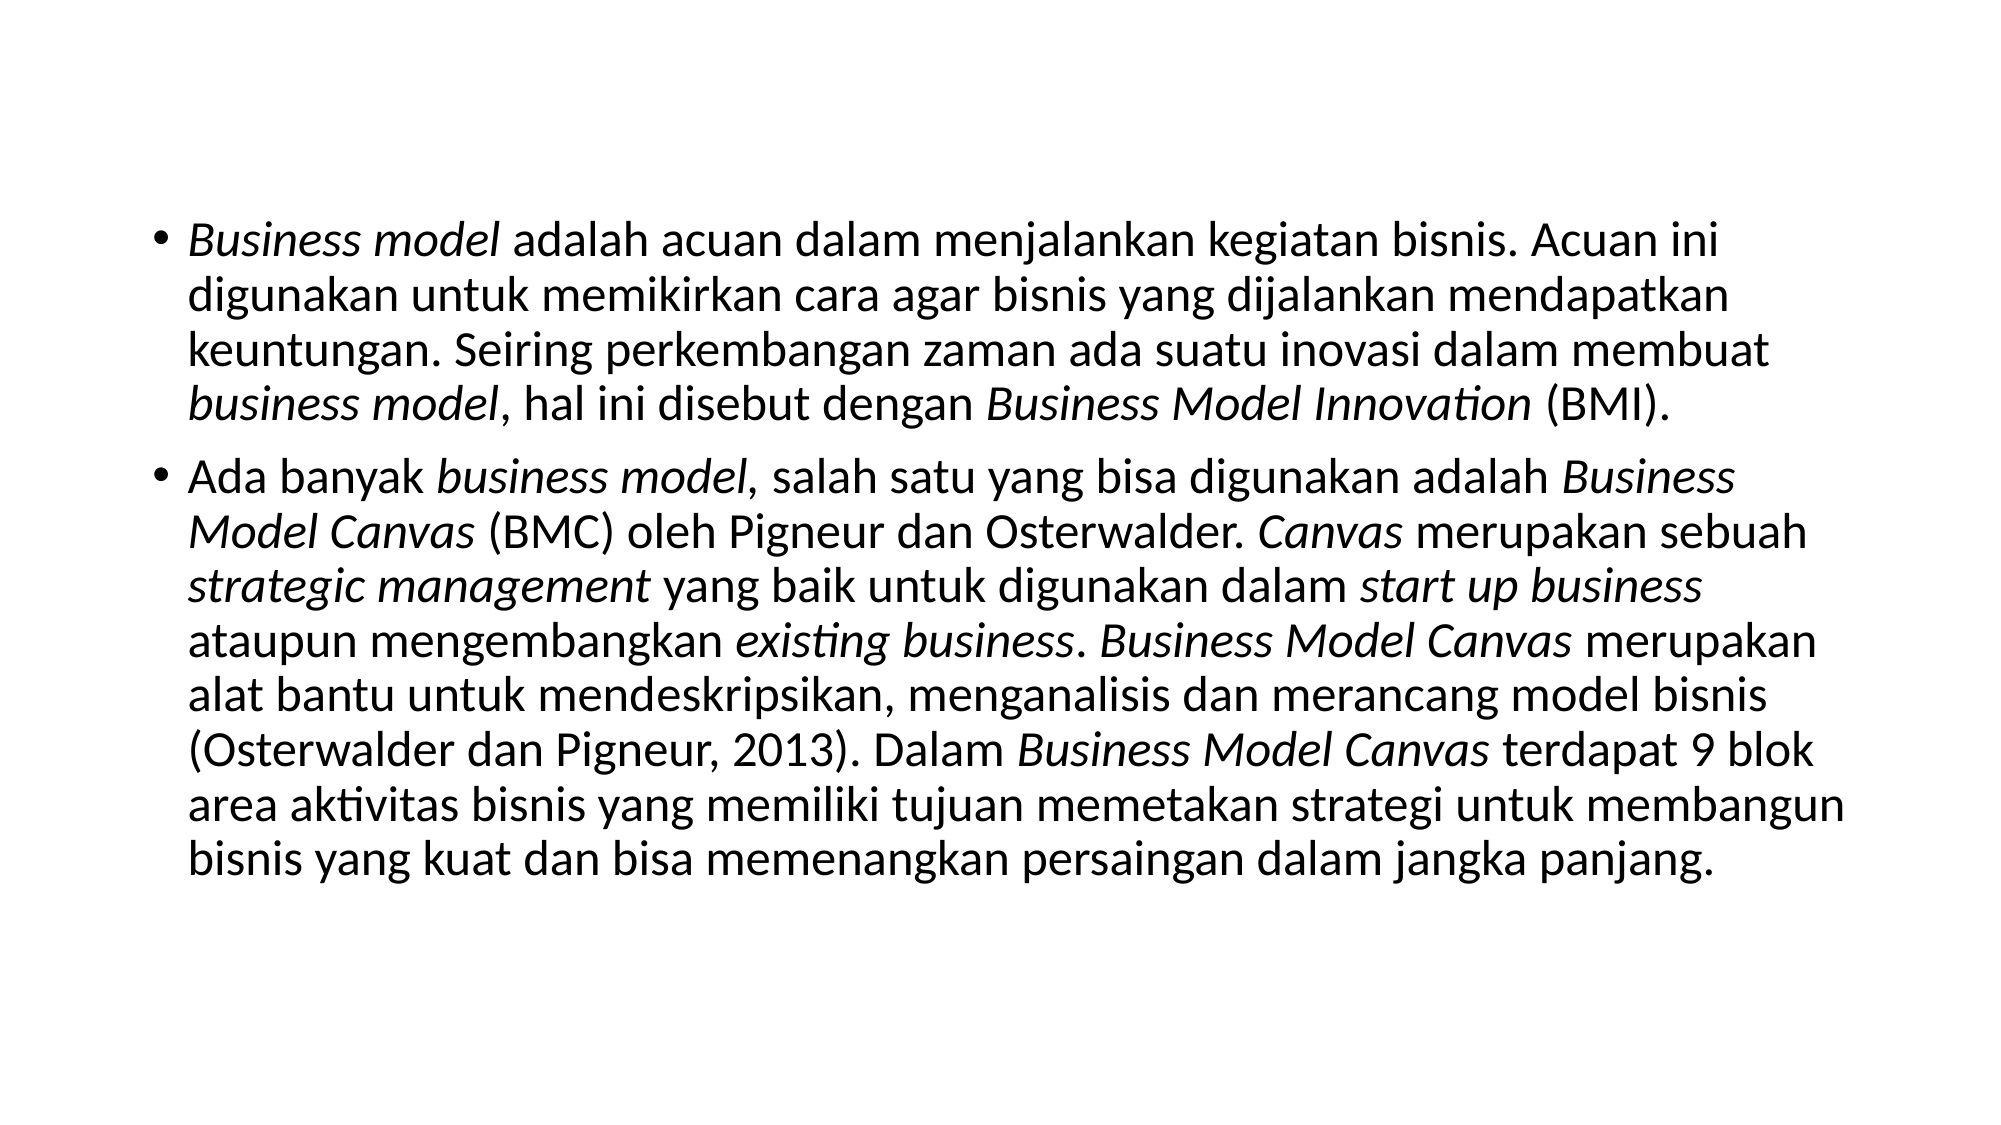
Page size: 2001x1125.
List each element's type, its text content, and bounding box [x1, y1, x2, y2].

list Business model adalah acuan dalam menjalankan kegiatan bisnis. Acuan ini digunakan untuk memikirkan cara agar bisnis yang dijalankan mendapatkan keuntungan. Seiring perkembangan zaman ada suatu inovasi dalam membuat business model, hal ini disebut dengan Business Model Innovation (BMI). Ada banyak business model, salah satu yang bisa digunakan adalah Business Model Canvas (BMC) oleh Pigneur dan Osterwalder. Canvas merupakan sebuah strategic management yang baik untuk digunakan dalam start up business ataupun mengembangkan existing business. Business Model Canvas merupakan alat bantu untuk mendeskripsikan, menganalisis dan merancang model bisnis (Osterwalder dan Pigneur, 2013). Dalam Business Model Canvas terdapat 9 blok area aktivitas bisnis yang memiliki tujuan memetakan strategi untuk membangun bisnis yang kuat dan bisa memenangkan persaingan dalam jangka panjang. [137, 205, 1863, 920]
